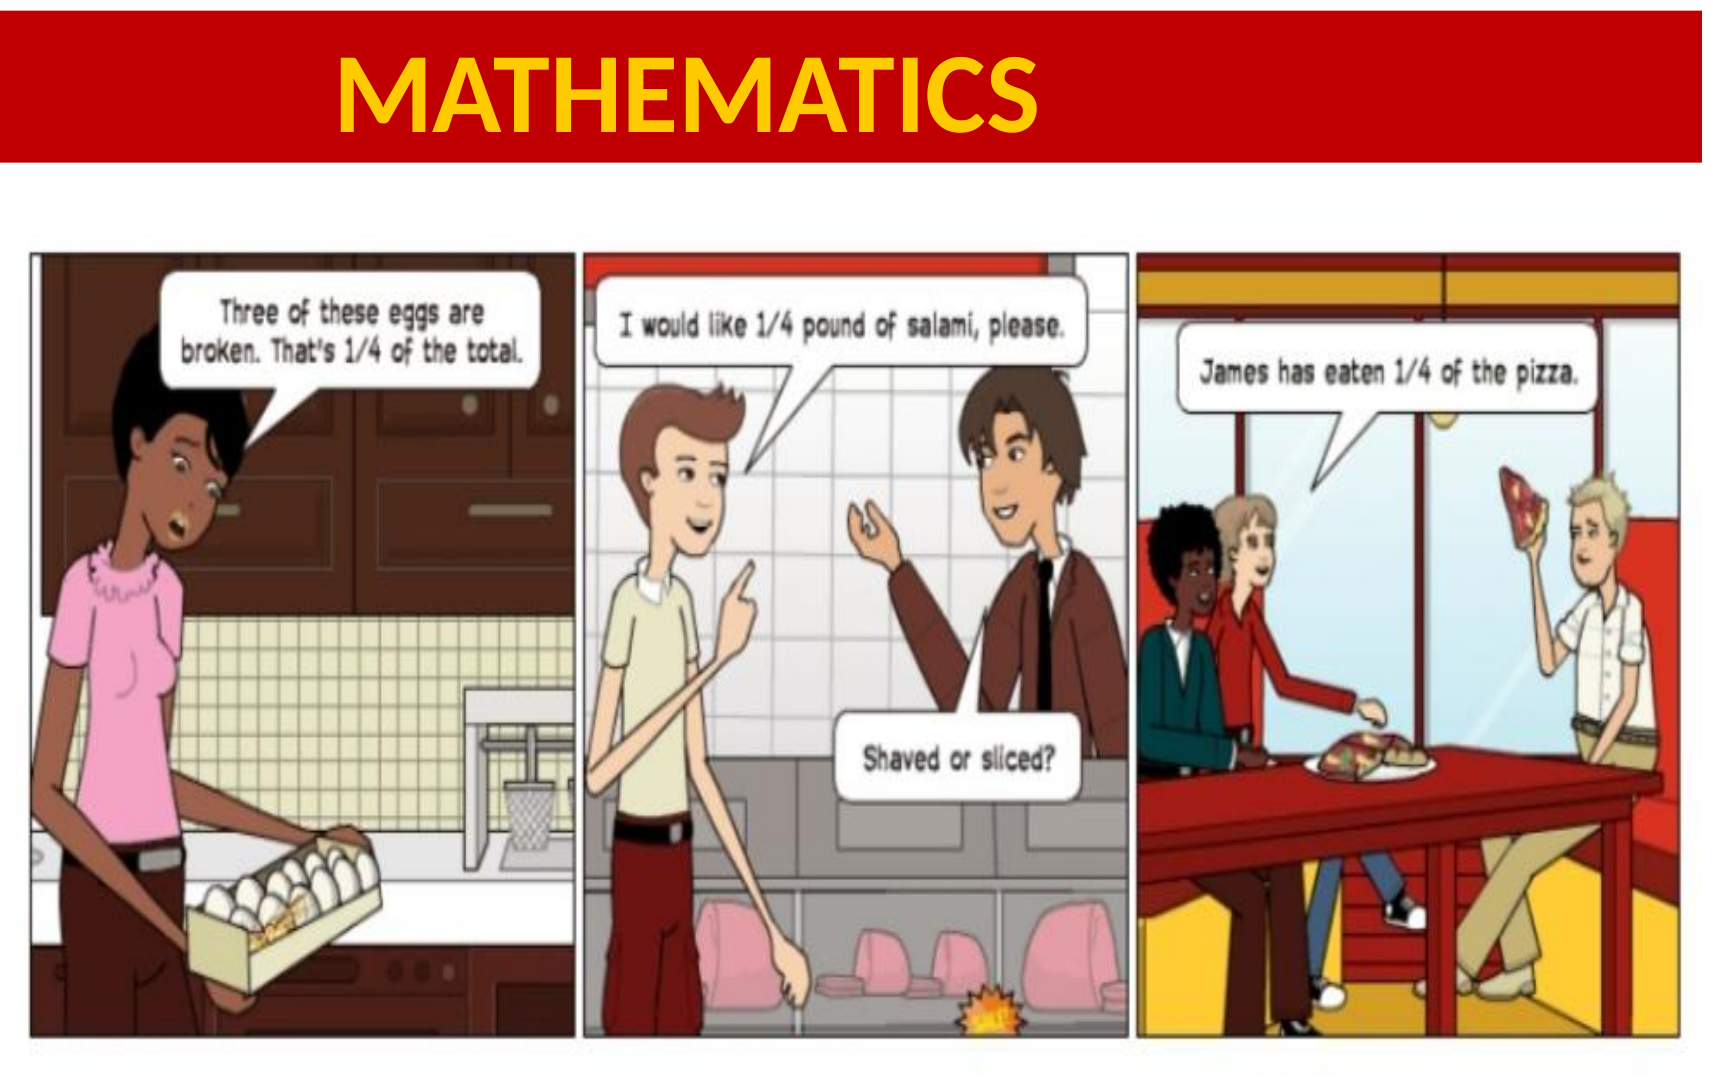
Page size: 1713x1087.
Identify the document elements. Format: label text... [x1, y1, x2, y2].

text_box MATHEMATICS [0, 10, 1702, 163]
picture [15, 214, 1703, 1076]
